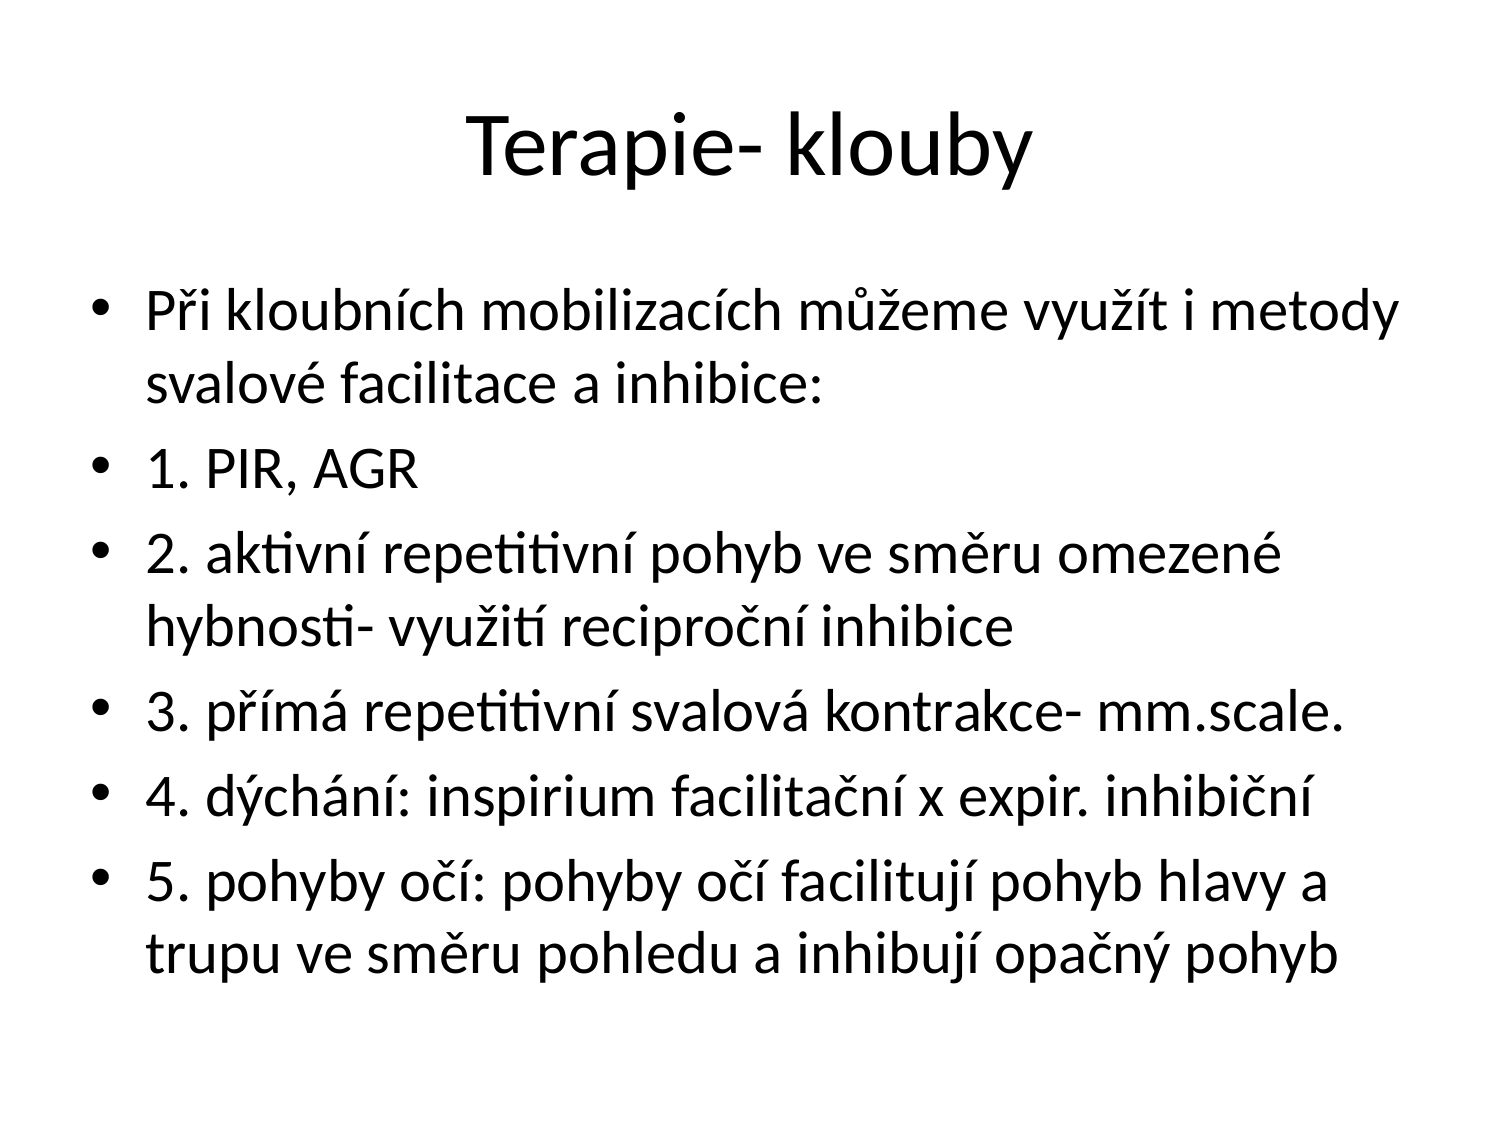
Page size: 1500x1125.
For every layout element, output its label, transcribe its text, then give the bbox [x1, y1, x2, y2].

list Při kloubních mobilizacích můžeme využít i metody svalové facilitace a inhibice: 1. PIR, AGR 2. aktivní repetitivní pohyb ve směru omezené hybnosti- využití reciproční inhibice 3. přímá repetitivní svalová kontrakce- mm.scale. 4. dýchání: inspirium facilitační x expir. inhibiční 5. pohyby očí: pohyby očí facilitují pohyb hlavy a trupu ve směru pohledu a inhibují opačný pohyb [75, 262, 1425, 1005]
title Terapie- klouby [75, 45, 1425, 233]
